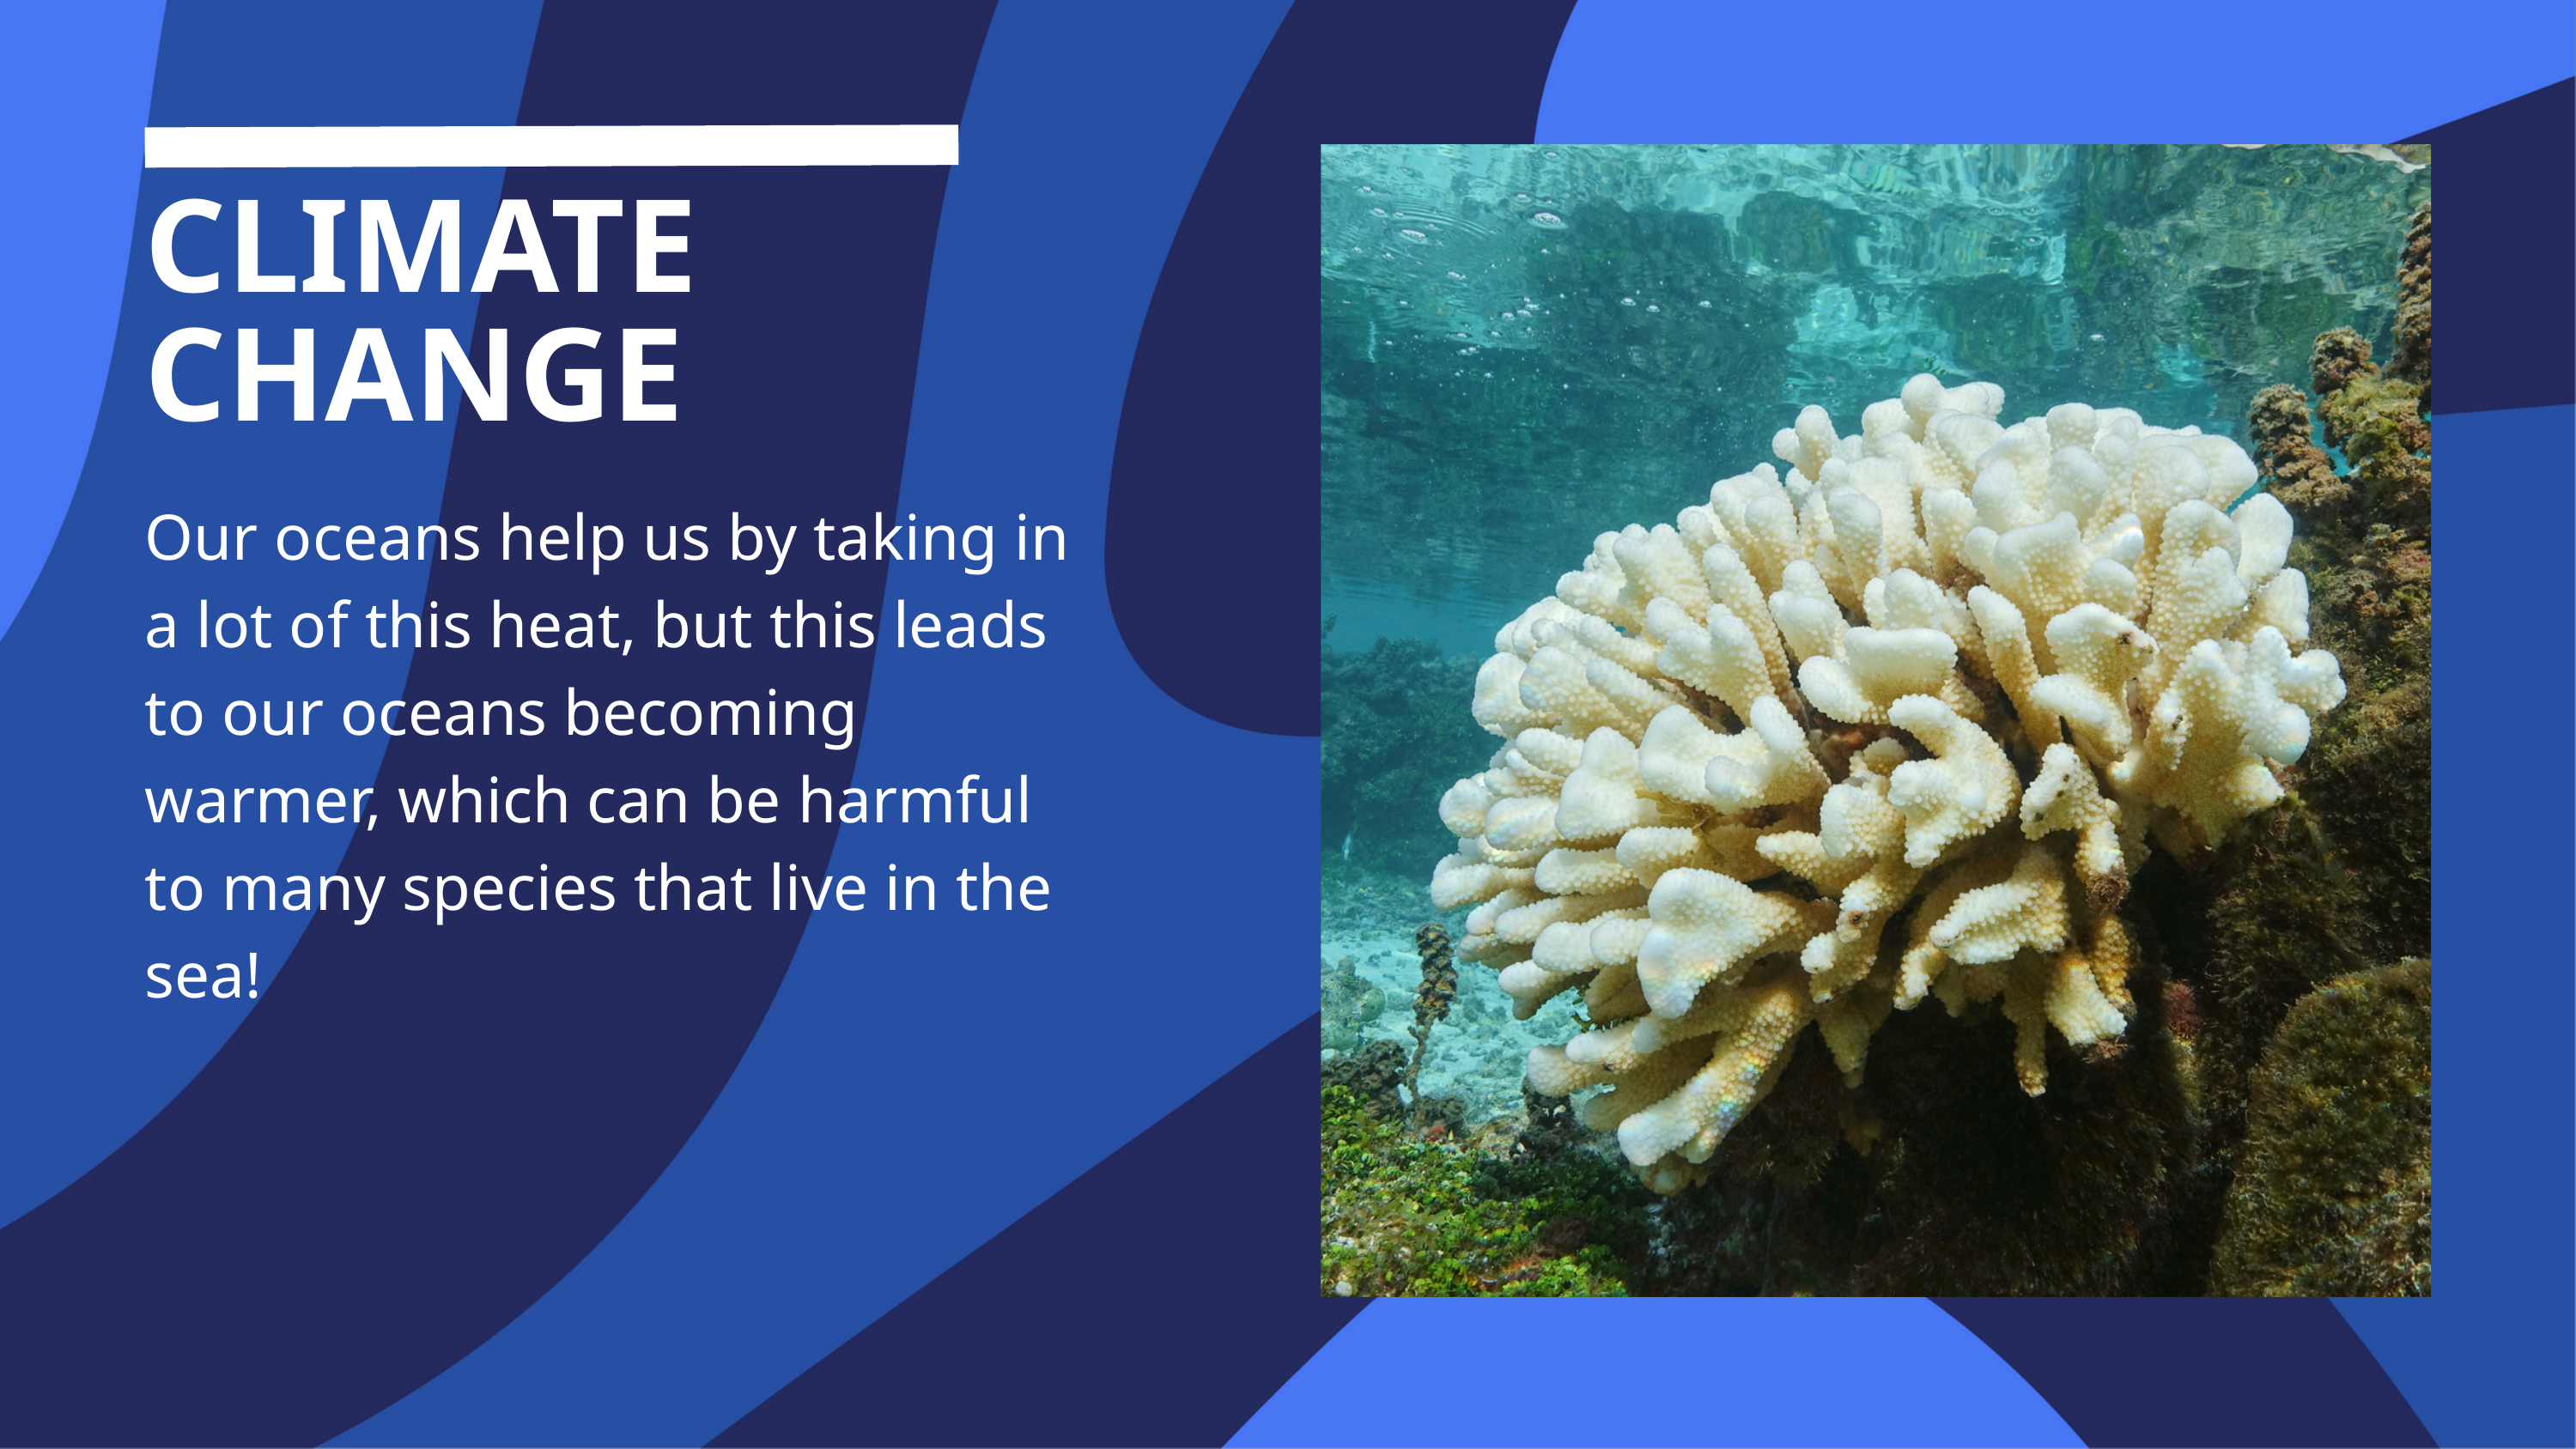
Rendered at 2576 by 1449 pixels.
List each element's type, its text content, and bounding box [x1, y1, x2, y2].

text_box [0, 0, 2576, 1449]
text_box CLIMATE CHANGE [144, 189, 959, 447]
text_box Our oceans help us by taking in a lot of this heat, but this leads to our oceans becoming warmer, which can be harmful to many species that live in the sea! [144, 484, 1075, 1011]
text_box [1321, 144, 2432, 1297]
